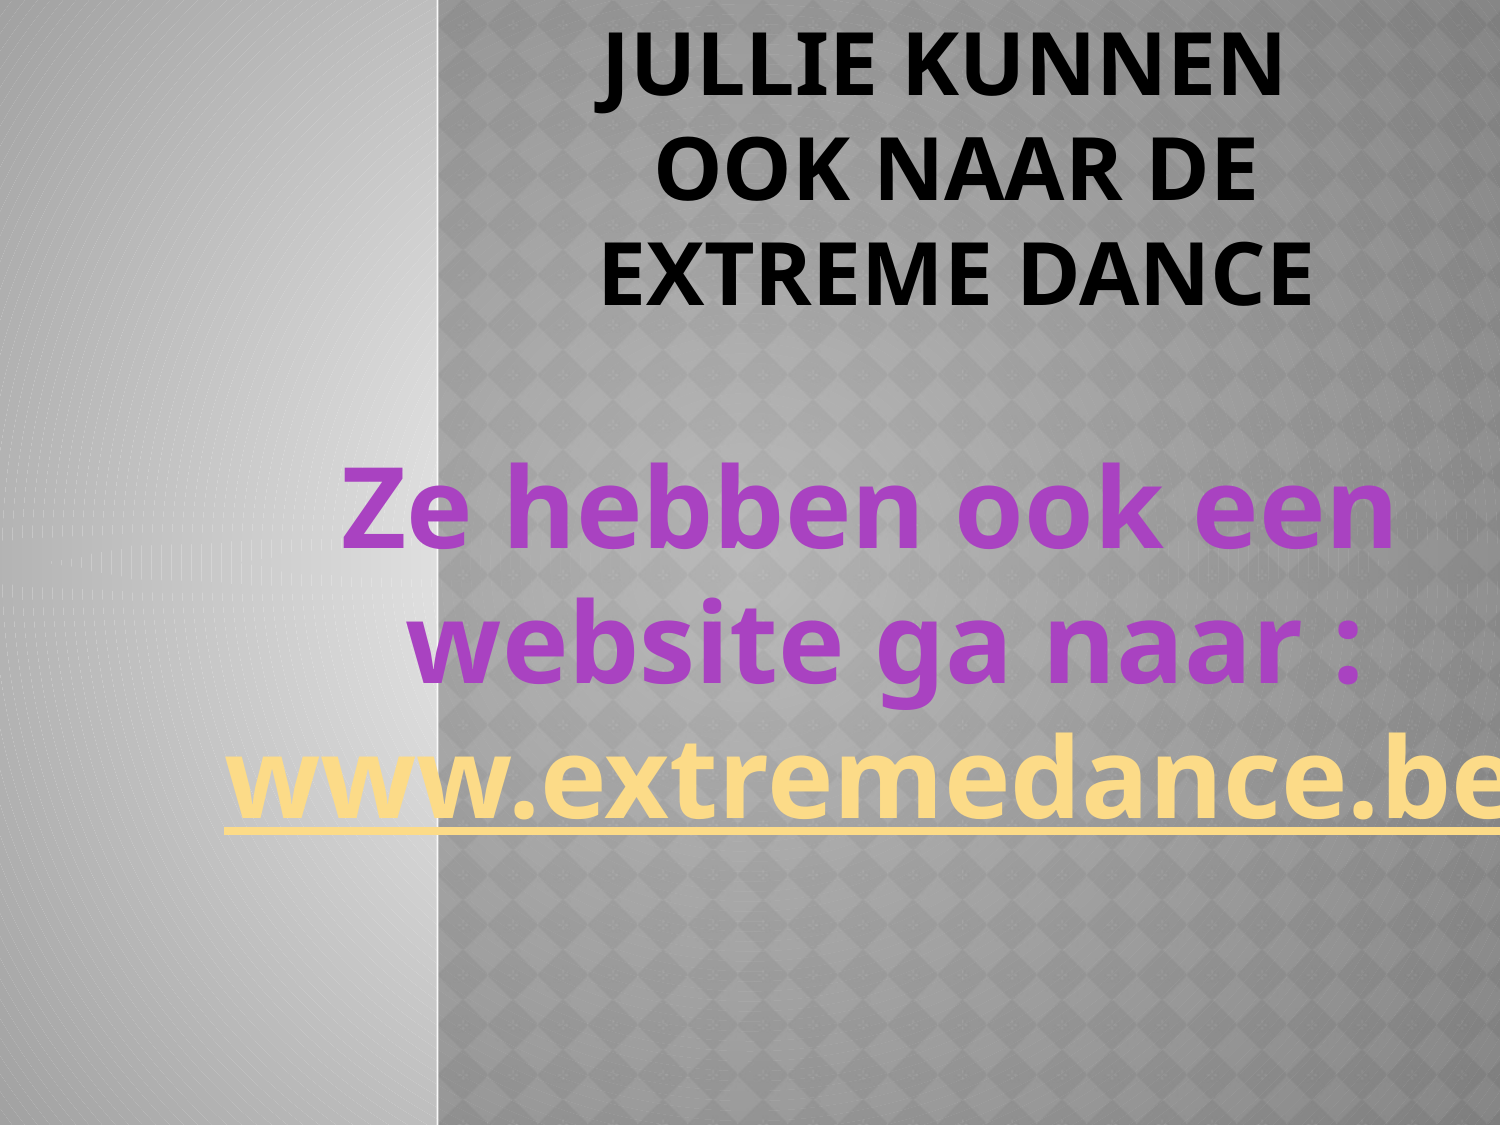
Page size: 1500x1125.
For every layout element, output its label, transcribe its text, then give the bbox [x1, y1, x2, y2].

text_box Ze hebben ook een website ga naar : www.extremedance.be [147, 428, 1500, 1125]
title Jullie kunnen ook naar de extreme dance [537, 0, 1375, 428]
